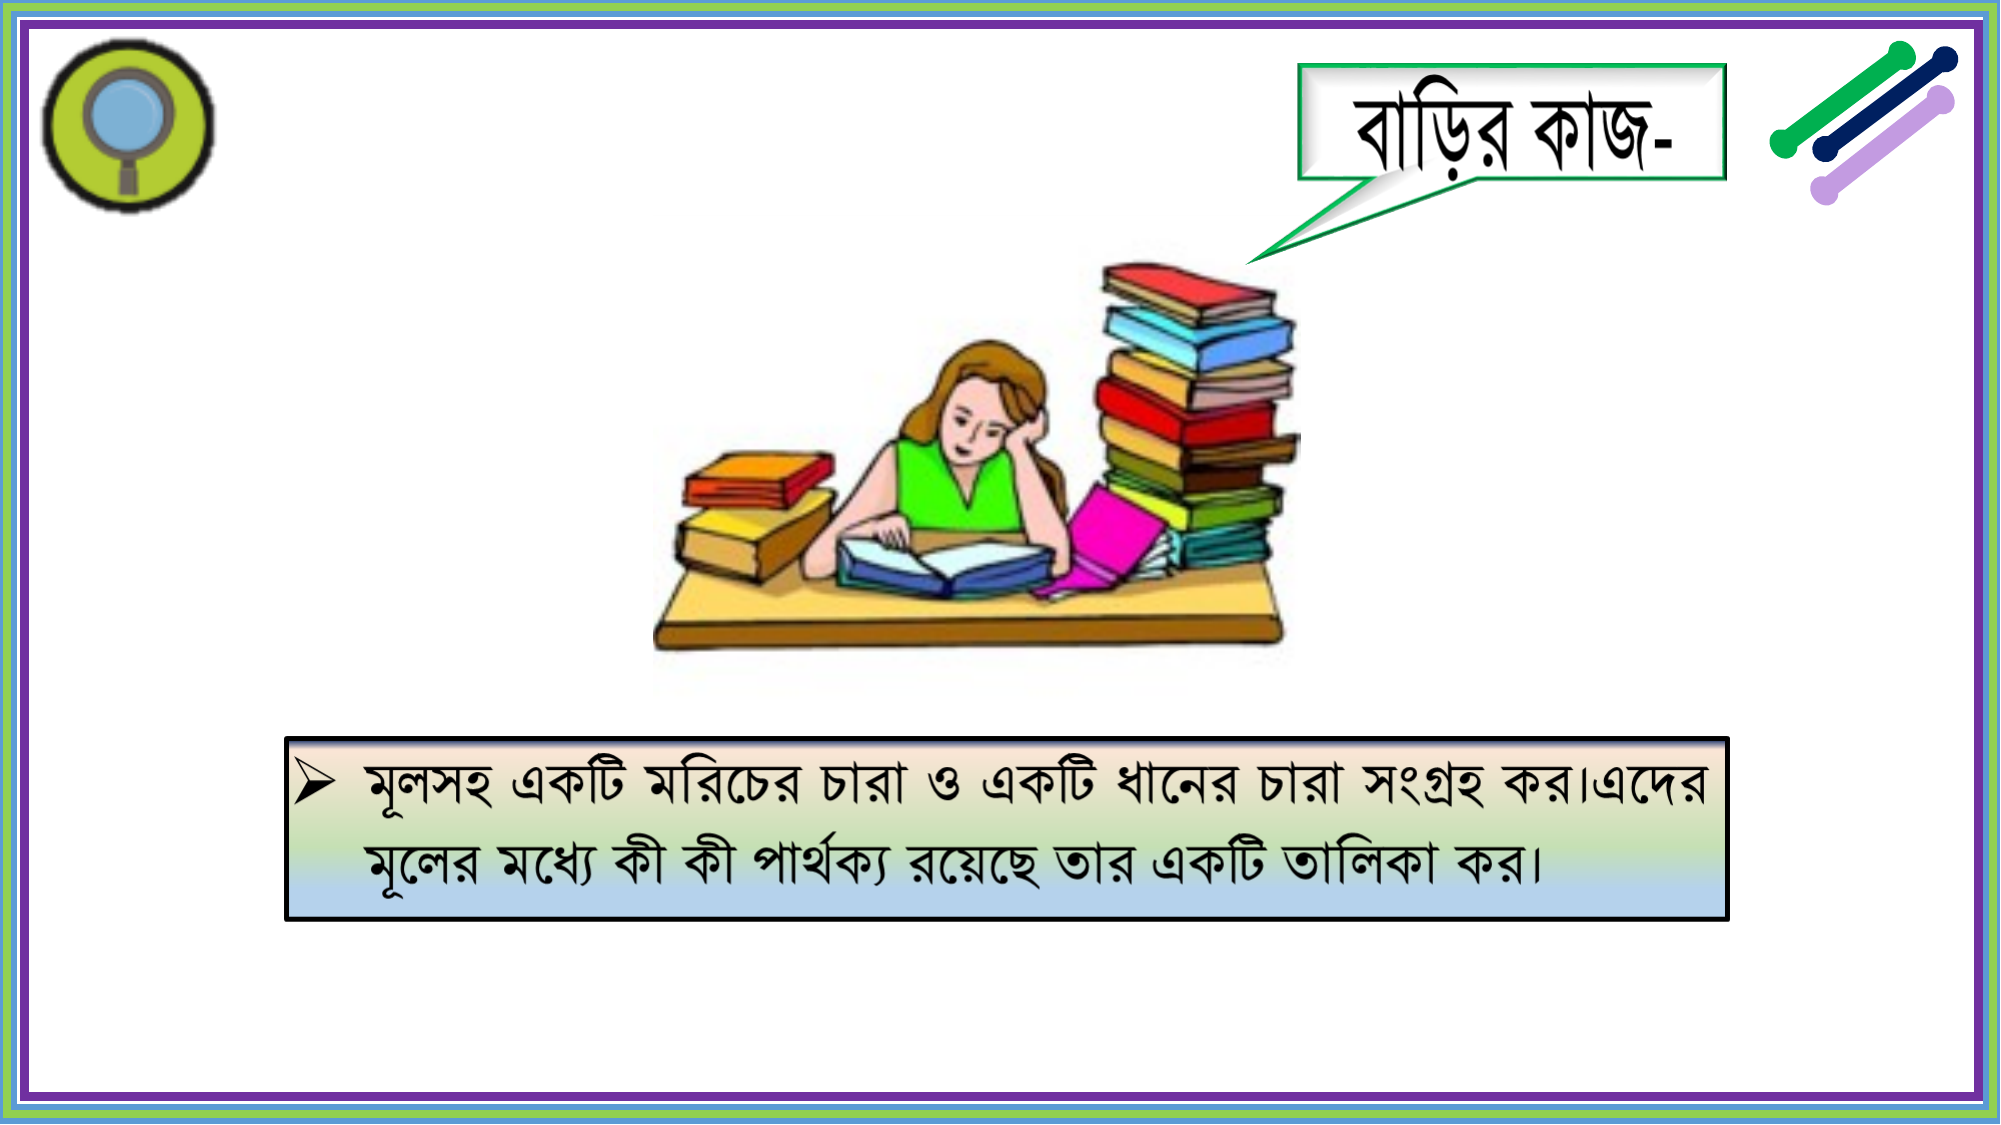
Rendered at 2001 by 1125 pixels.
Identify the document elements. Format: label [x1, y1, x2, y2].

text_box [0, 0, 2000, 1121]
picture [33, 19, 228, 225]
picture [1243, 61, 1729, 267]
picture [251, 725, 1748, 996]
text_box [1771, 33, 1946, 251]
